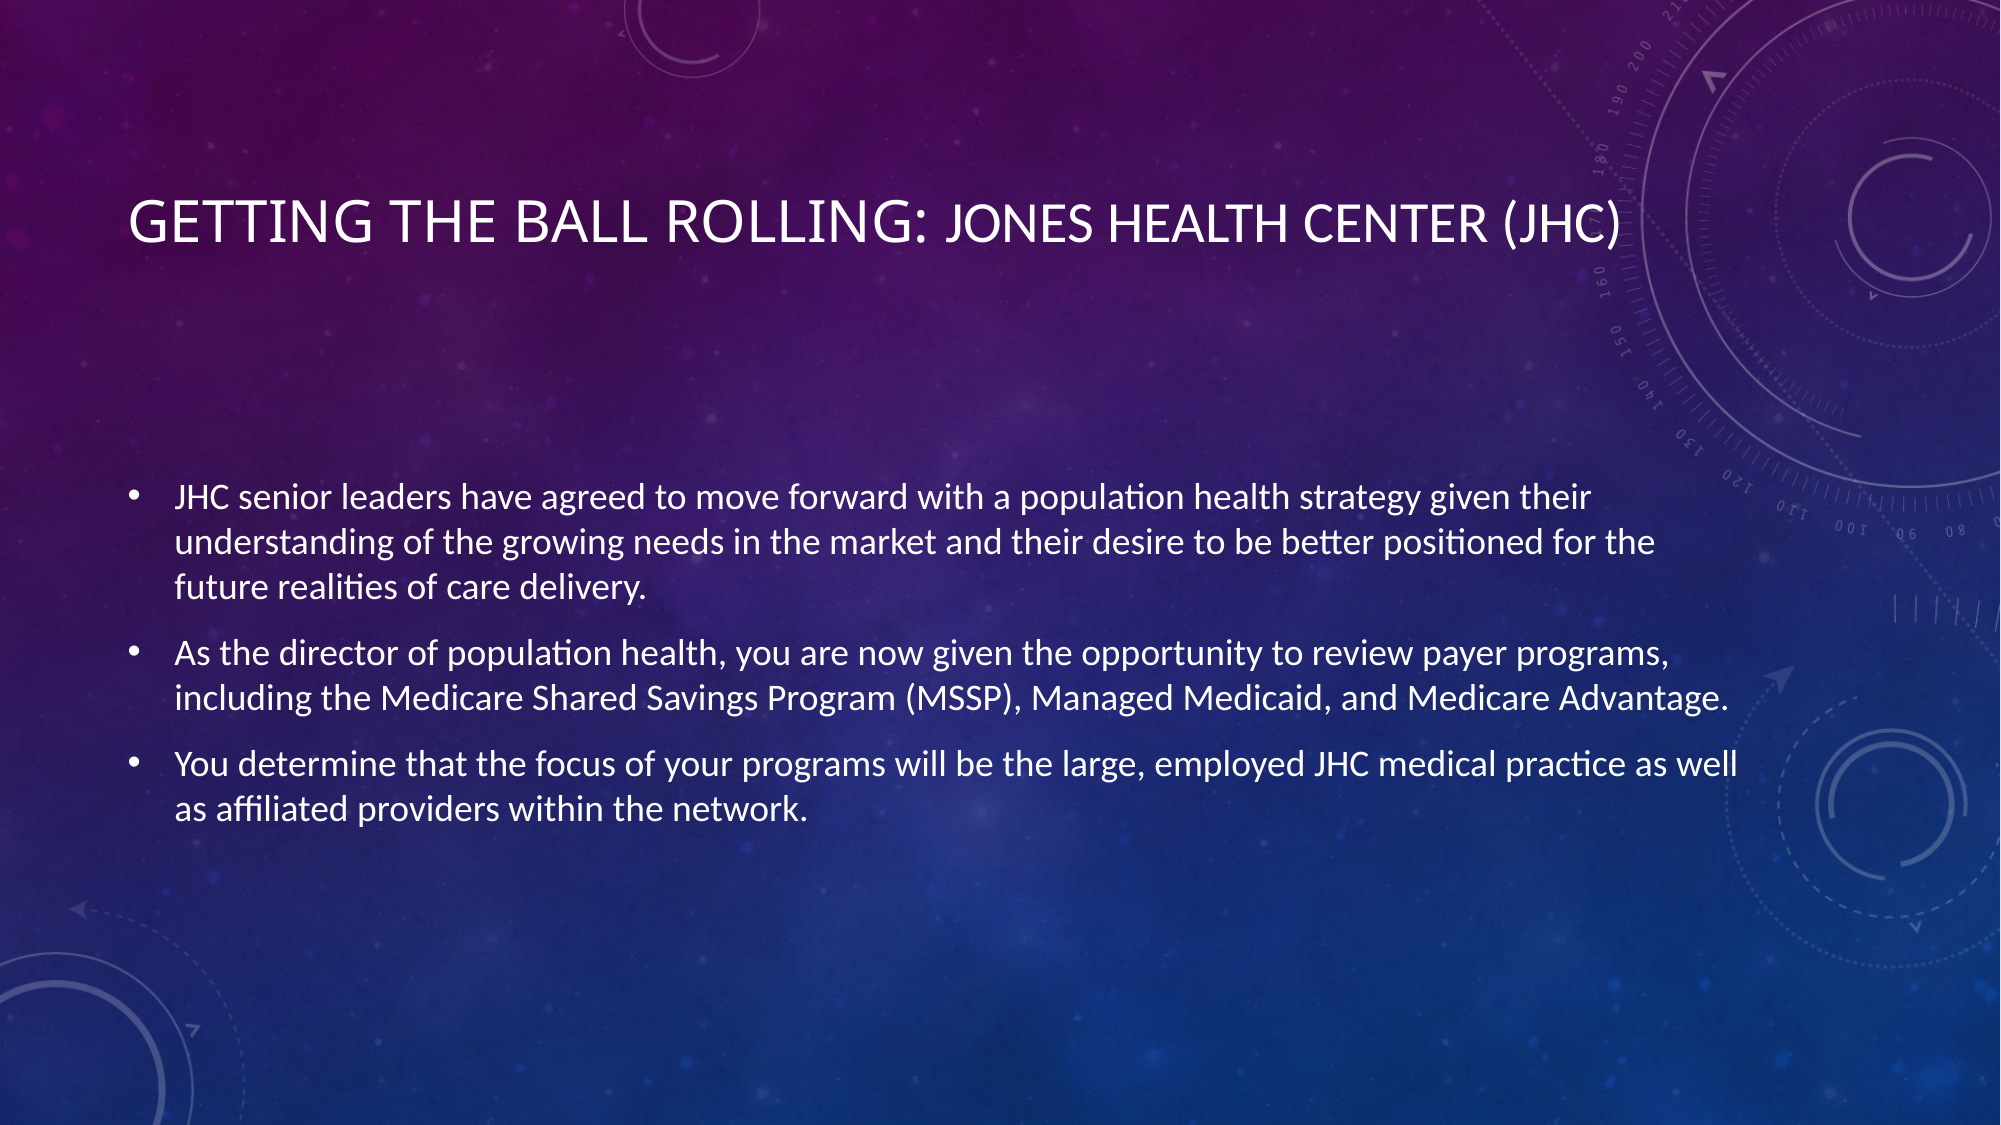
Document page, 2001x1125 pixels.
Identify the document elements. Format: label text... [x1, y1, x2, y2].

list JHC senior leaders have agreed to move forward with a population health strategy given their understanding of the growing needs in the market and their desire to be better positioned for the future realities of care delivery. As the director of population health, you are now given the opportunity to review payer programs, including the Medicare Shared Savings Program (MSSP), Managed Medicaid, and Medicare Advantage. You determine that the focus of your programs will be the large, employed JHC medical practice as well as affiliated providers within the network. [112, 351, 1775, 950]
picture [0, 0, 2001, 1125]
title Getting the ball rolling: Jones Health Center (JHC) [112, 99, 1775, 339]
